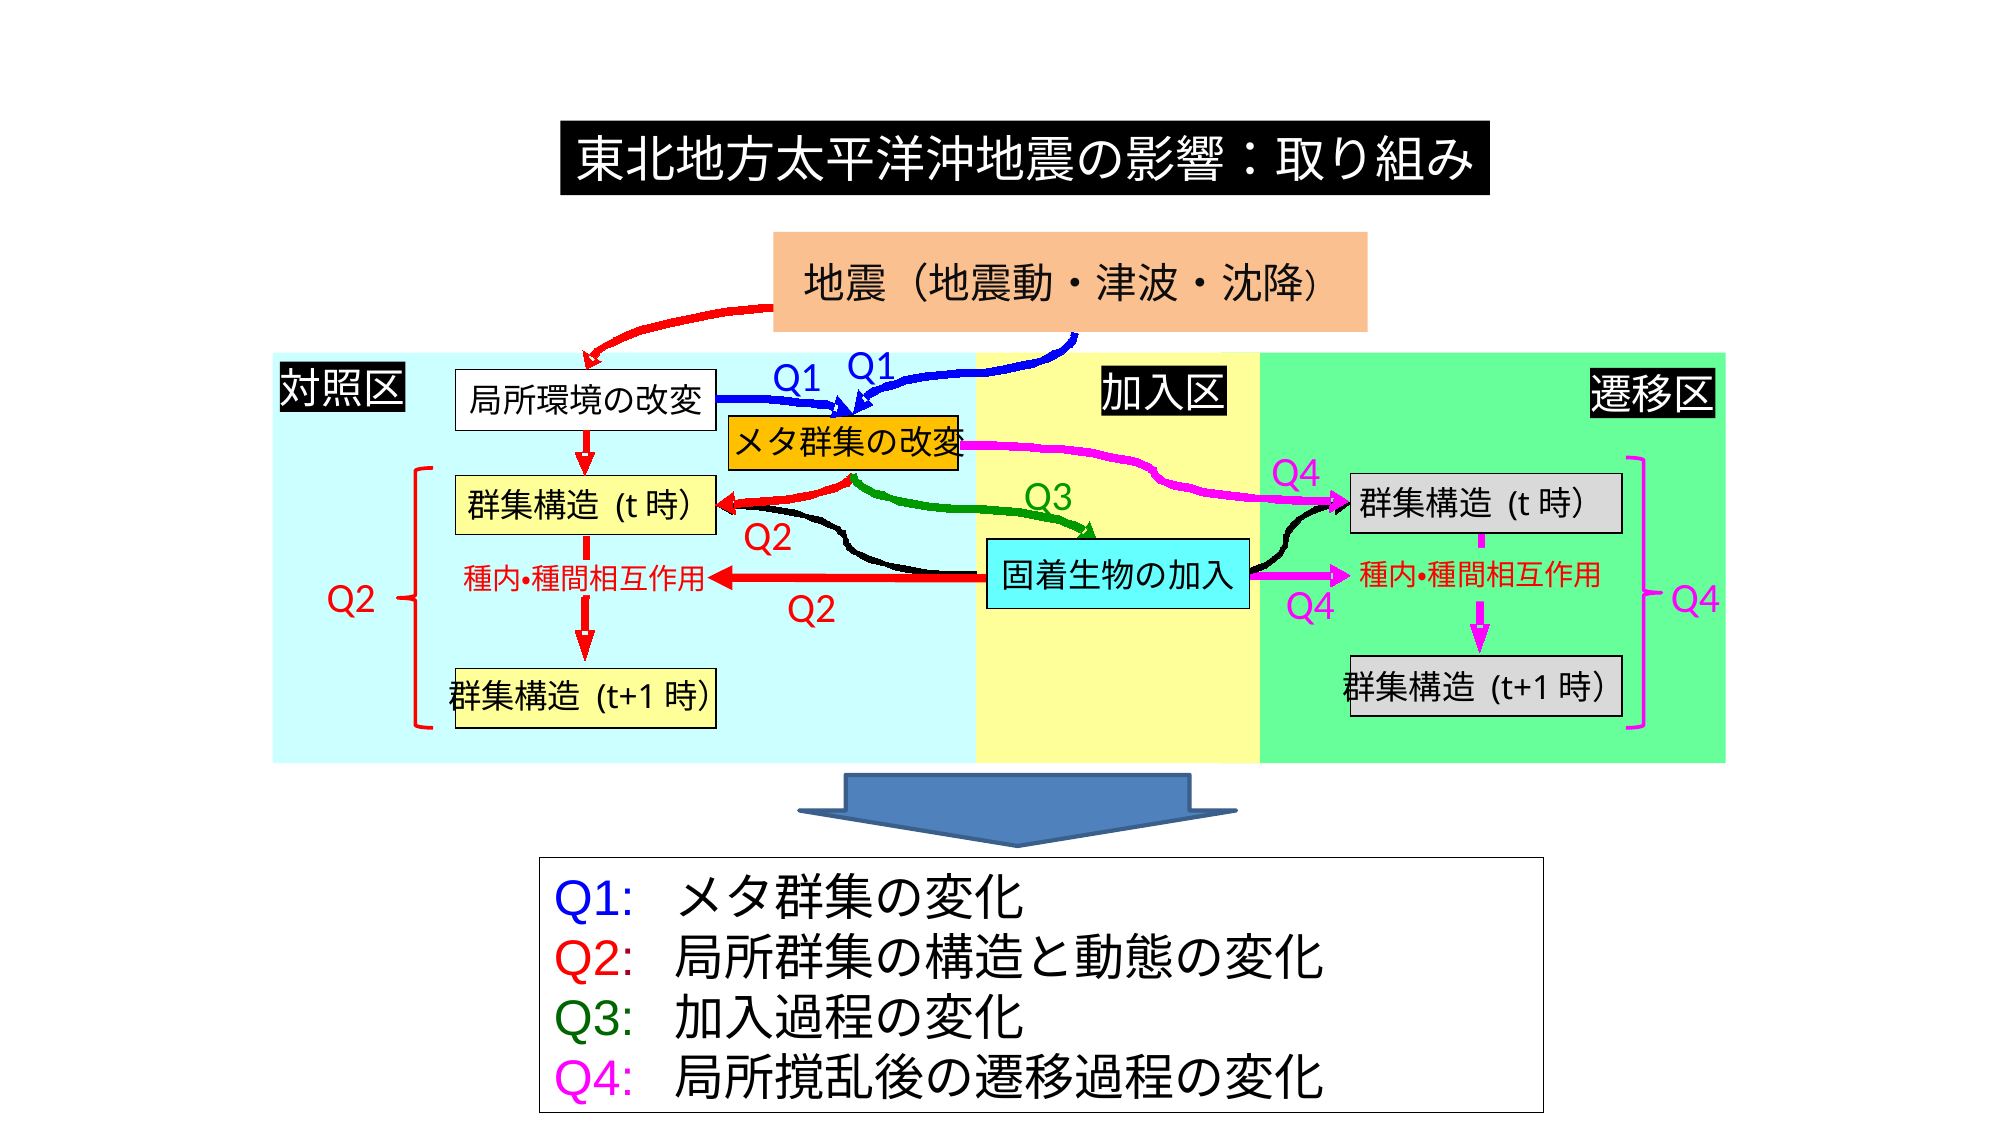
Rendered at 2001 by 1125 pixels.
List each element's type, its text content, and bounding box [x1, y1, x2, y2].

text_box [582, 304, 773, 370]
text_box [960, 441, 1349, 513]
text_box Q3 [1023, 468, 1074, 519]
text_box 群集構造 (t+1時） [448, 675, 731, 716]
text_box 群集構造 (t時） [1359, 482, 1605, 523]
text_box 遷移区 [1590, 367, 1716, 419]
text_box [850, 473, 1023, 517]
text_box [793, 509, 977, 574]
text_box Q4 [1285, 577, 1336, 628]
text_box [715, 473, 853, 515]
text_box [1478, 534, 1485, 547]
text_box [853, 389, 893, 414]
text_box Q2 [326, 571, 377, 622]
text_box [1350, 706, 1623, 717]
text_box 固着生物の加入 [987, 538, 1250, 609]
text_box Q4 [1271, 444, 1321, 495]
text_box 対照区 [279, 361, 406, 412]
text_box [603, 312, 1071, 352]
text_box 加入区 [1101, 365, 1227, 416]
text_box メタ群集の改変 [732, 420, 966, 461]
text_box [272, 352, 976, 764]
text_box 種内・種間相互作用 [463, 560, 708, 596]
text_box [797, 772, 1239, 849]
text_box [575, 430, 595, 476]
text_box Q1 [846, 338, 897, 389]
text_box [976, 352, 1260, 495]
text_box [976, 450, 1260, 567]
text_box [267, 255, 773, 752]
text_box [1470, 602, 1490, 653]
text_box [1350, 473, 1623, 533]
text_box [1067, 255, 1726, 352]
text_box [455, 369, 716, 431]
text_box [1250, 564, 1350, 584]
text_box 群集構造 (t時） [467, 484, 713, 525]
text_box [1335, 502, 1350, 515]
text_box [1260, 352, 1726, 764]
text_box [736, 505, 783, 509]
text_box [976, 513, 1080, 574]
text_box 地震（地震動・津波・沈降） [773, 231, 1368, 332]
text_box [1350, 547, 1611, 602]
text_box [455, 475, 716, 535]
text_box [583, 536, 590, 560]
text_box [1350, 656, 1623, 665]
text_box [455, 716, 716, 728]
text_box [897, 332, 1079, 388]
text_box [1625, 456, 1663, 729]
text_box [396, 467, 434, 729]
text_box Q1 [772, 350, 822, 401]
text_box [1034, 519, 1096, 538]
text_box [455, 668, 716, 675]
text_box Q2 [743, 508, 793, 559]
text_box [715, 395, 854, 418]
text_box [728, 415, 958, 471]
text_box 局所環境の改変 [469, 379, 703, 420]
text_box Q1: メタ群集の変化 Q2: 局所群集の構造と動態の変化 Q3: 加入過程の変化 Q4: 局所撹乱後の遷移過程の変化 [539, 857, 1544, 1113]
text_box [976, 580, 1260, 764]
text_box [575, 596, 595, 661]
text_box Q2 [787, 587, 837, 632]
text_box 群集構造 (t+1時） [1342, 665, 1625, 706]
text_box Q4 [1670, 571, 1721, 622]
text_box [1250, 505, 1329, 574]
text_box 種内・種間相互作用 [1359, 556, 1604, 592]
text_box 東北地方太平洋沖地震の影響：取り組み [560, 120, 1490, 196]
